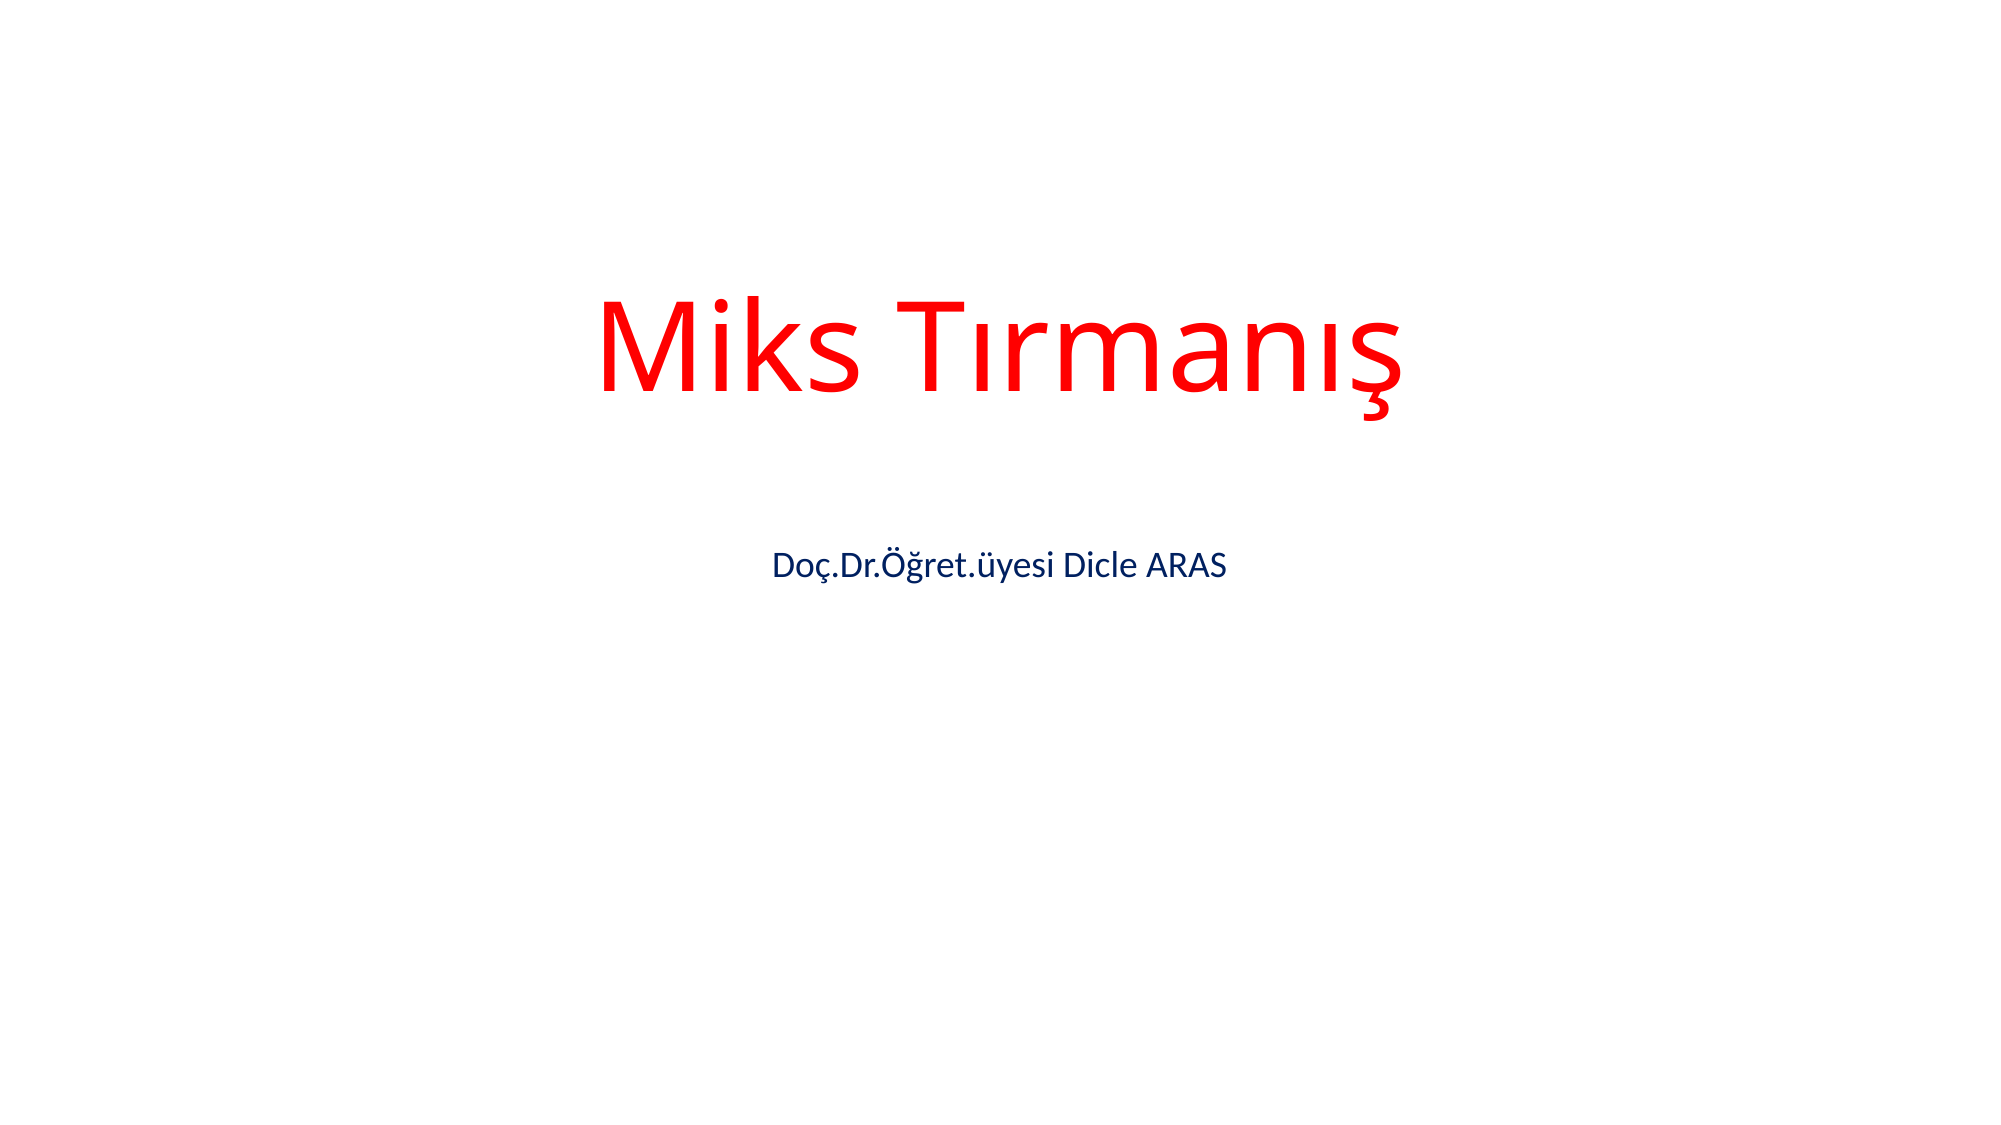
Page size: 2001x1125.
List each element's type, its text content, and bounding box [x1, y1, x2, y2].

title Miks Tırmanış [249, 184, 1750, 576]
text_box Doç.Dr.Öğret.üyesi Dicle ARAS [757, 532, 1243, 592]
